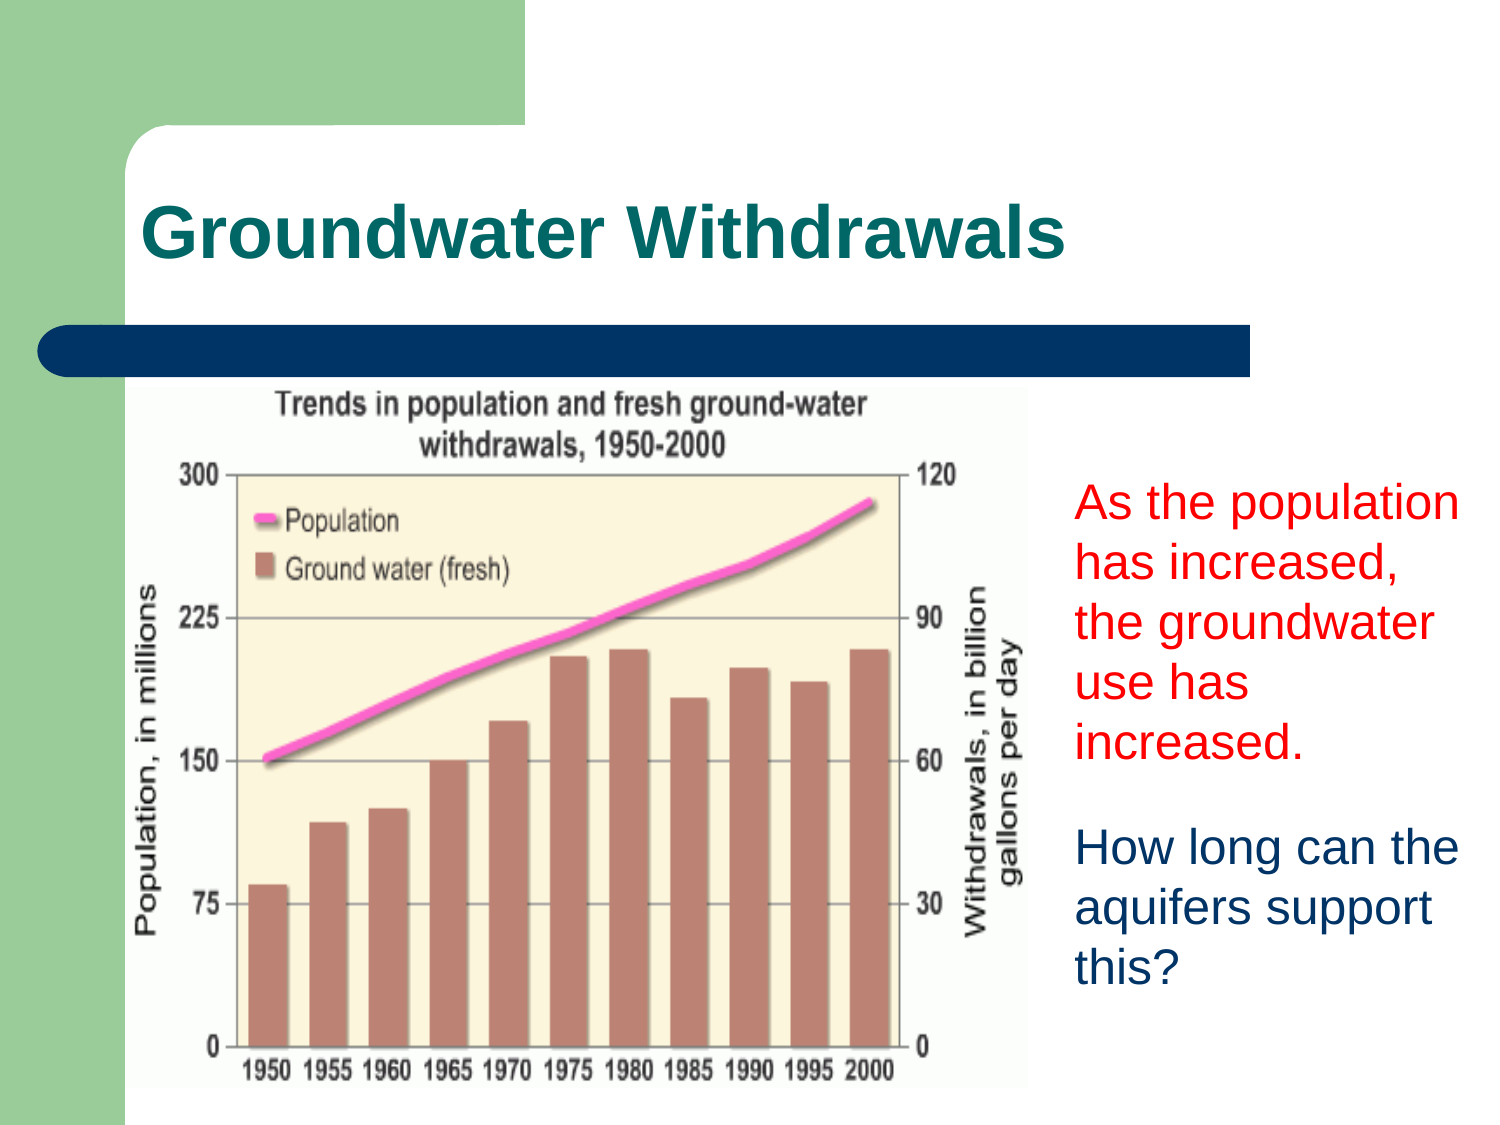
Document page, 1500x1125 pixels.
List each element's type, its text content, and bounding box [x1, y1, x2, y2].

title Groundwater Withdrawals [125, 125, 1425, 313]
list As the population has increased, the groundwater use has increased. How long can the aquifers support this? [1059, 462, 1497, 1050]
picture [124, 387, 1028, 1088]
